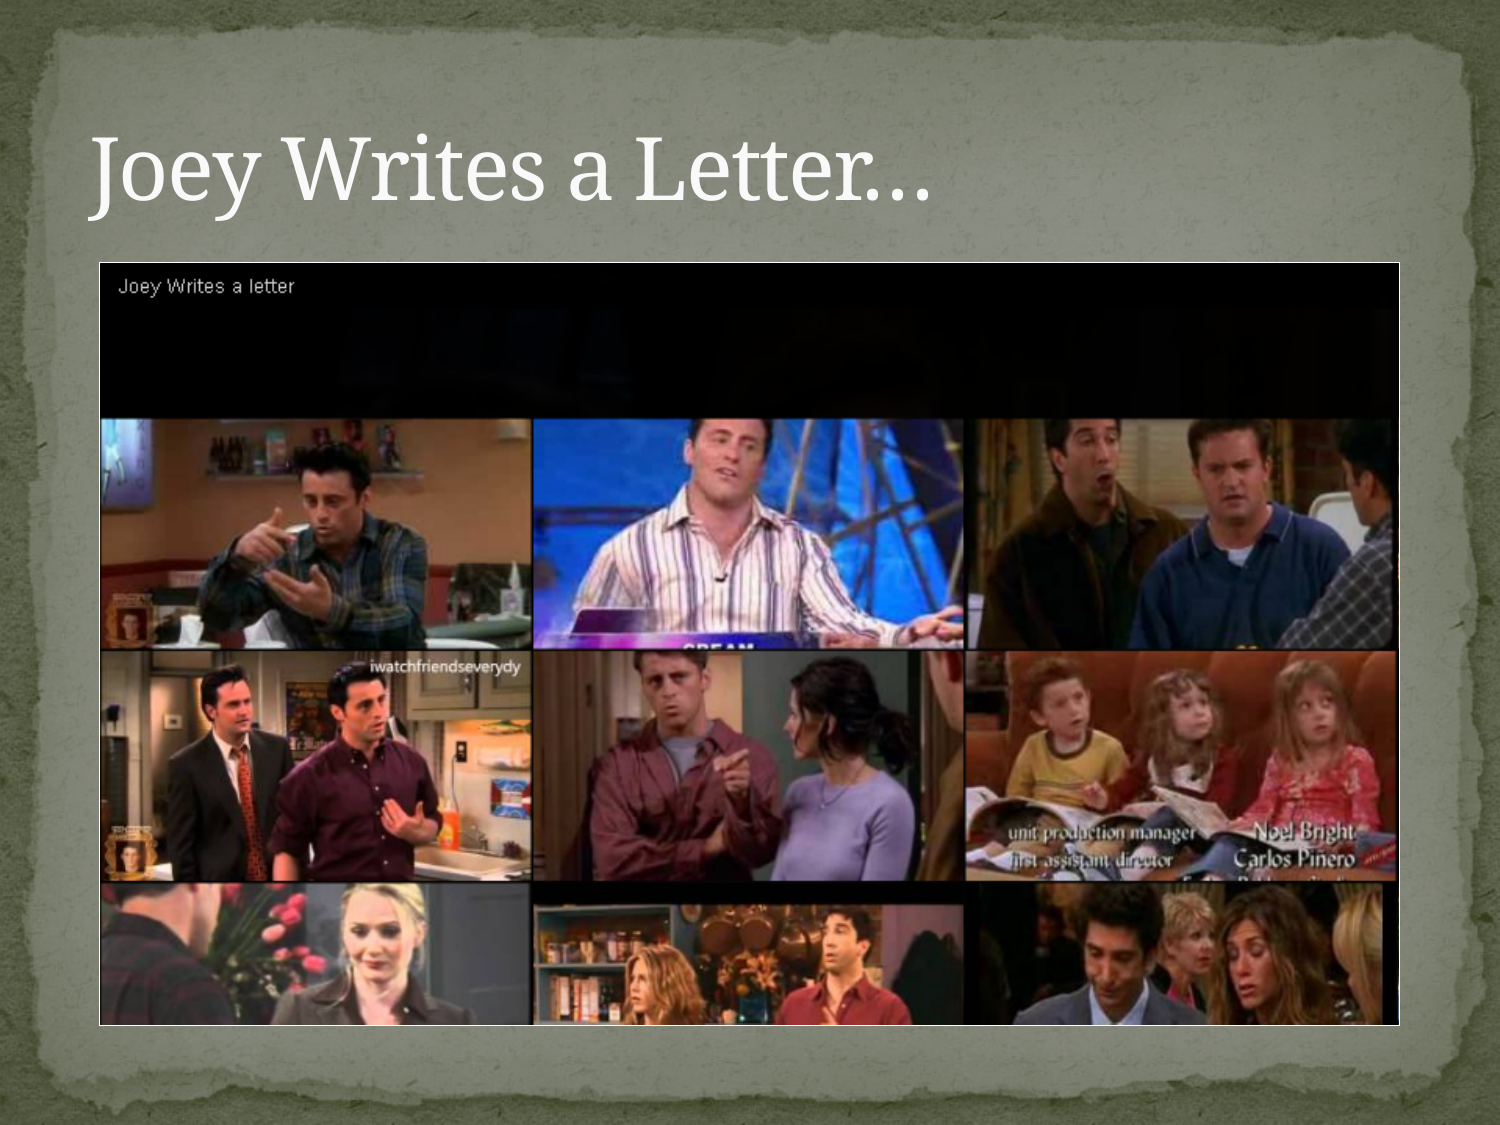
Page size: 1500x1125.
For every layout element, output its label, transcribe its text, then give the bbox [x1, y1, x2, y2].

picture [100, 263, 1399, 1025]
title Joey Writes a Letter… [74, 24, 1425, 225]
